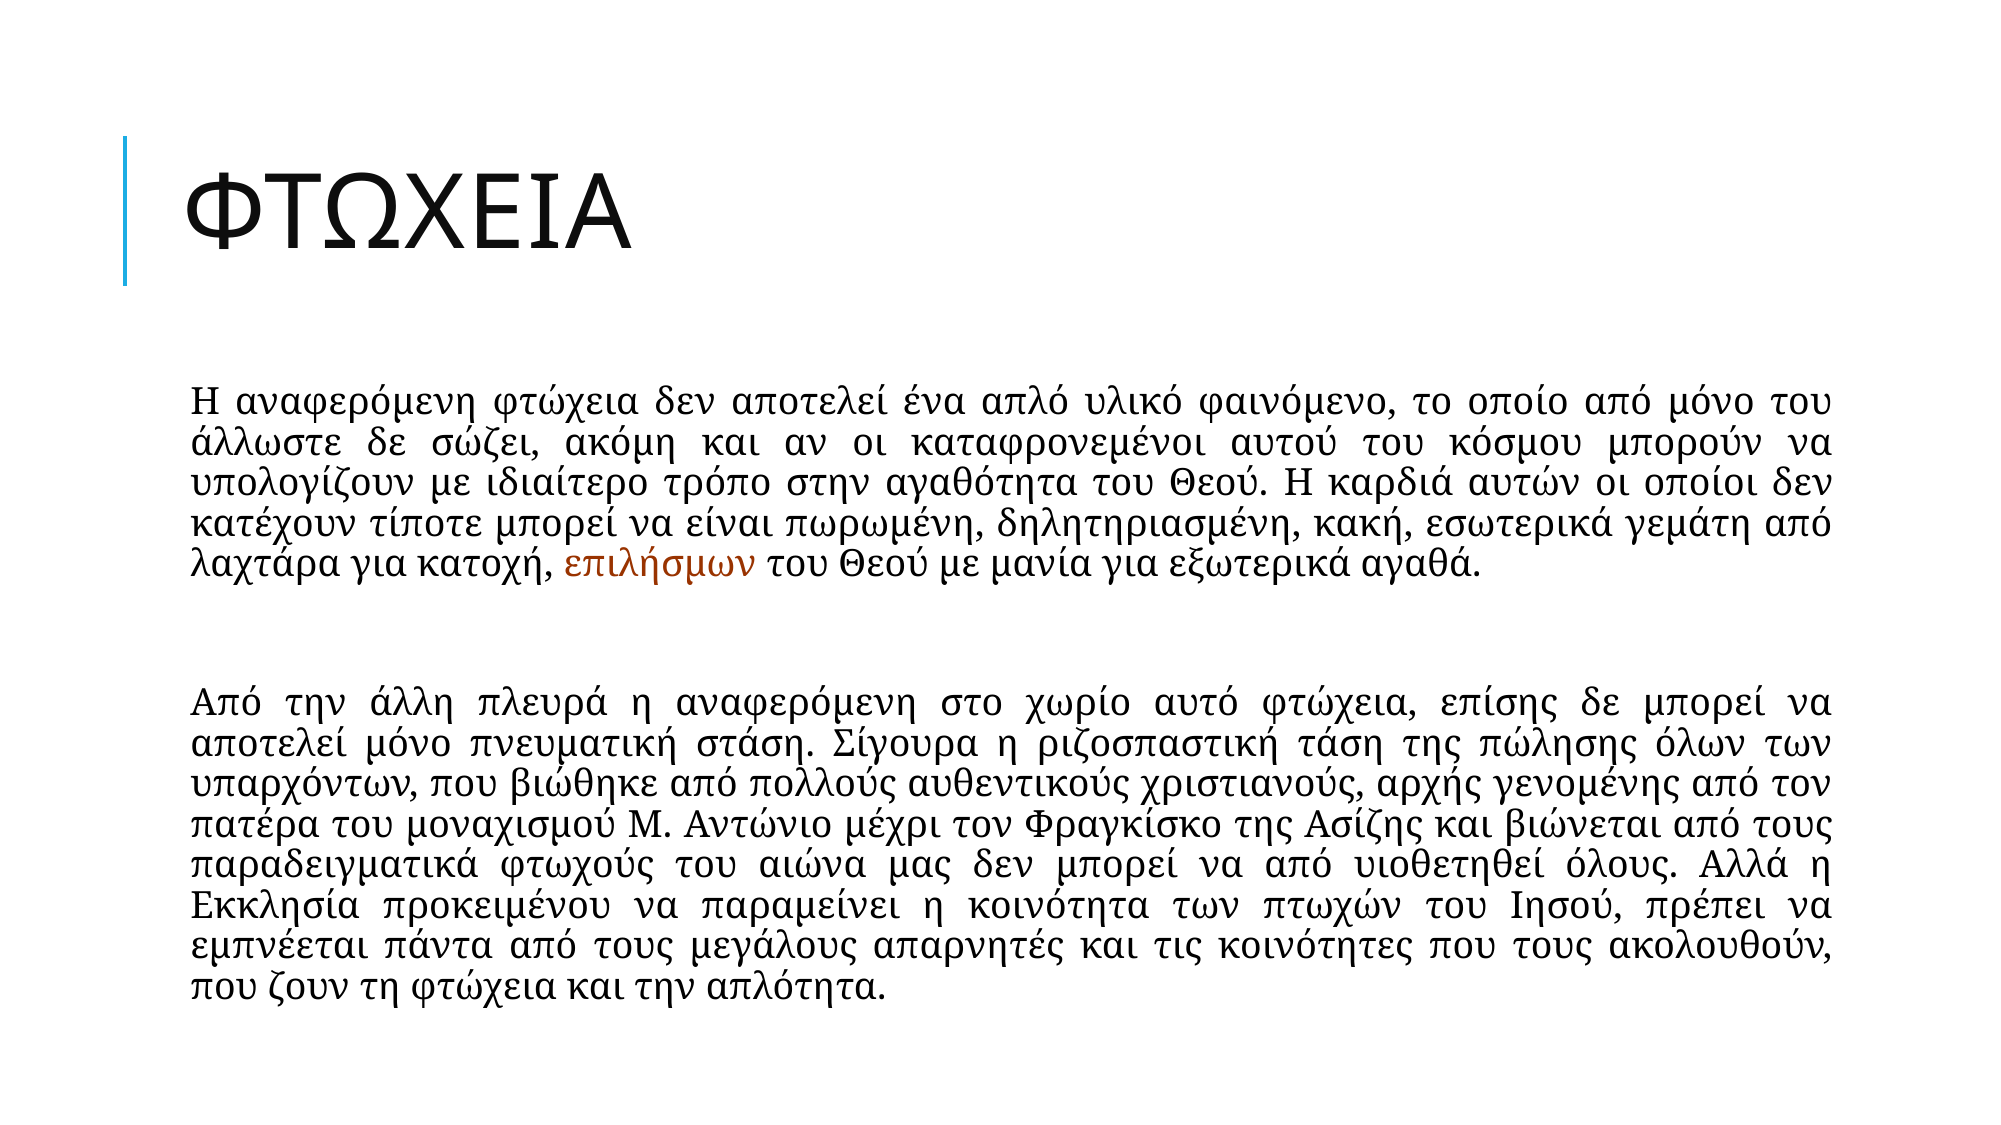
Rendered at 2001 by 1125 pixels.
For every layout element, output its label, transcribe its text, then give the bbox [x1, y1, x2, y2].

title ΦΤΩΧΕΙΑ [168, 96, 1763, 342]
list η αναφερόμενη φτώχεια δεν αποτελεί ένα απλό υλικό φαινόμενο, το οποίο από μόνο του άλλωστε δε σώζει, ακόμη και αν οι καταφρονεμένοι αυτού του κόσμου μπορούν να υπολογίζουν με ιδιαίτερο τρόπο στην αγαθότητα του Θεού. η καρδιά αυτών οι οποίοι δεν κατέχουν τίποτε μπορεί να είναι πωρωμένη, δηλητηριασμένη, κακή, εσωτερικά γεμάτη από λαχτάρα για κατοχή, επιλήσμων του Θεού με μανία για εξωτερικά αγαθά. Από την άλλη πλευρά η αναφερόμενη στο χωρίο αυτό φτώχεια, επίσης δε μπορεί να αποτελεί μόνο πνευματική στάση. Σίγουρα η ριζοσπαστική τάση της πώλησης όλων των υπαρχόντων, που βιώθηκε από πολλούς αυθεντικούς χριστιανούς, αρχής γενομένης από τον πατέρα του μοναχισμού Μ. Αντώνιο μέχρι τον Φραγκίσκο της Ασίζης και βιώνεται από τους παραδειγματικά φτωχούς του αιώνα μας δεν μπορεί να από υιοθετηθεί όλους. Αλλά η Εκκλησία προκειμένου να παραμείνει η κοινότητα των πτωχών του Ιησού, πρέπει να εμπνέεται πάντα από τους μεγάλους απαρνητές και τις κοινότητες που τους ακολουθούν, που ζουν τη φτώχεια και την απλότητα. [168, 375, 1842, 1035]
